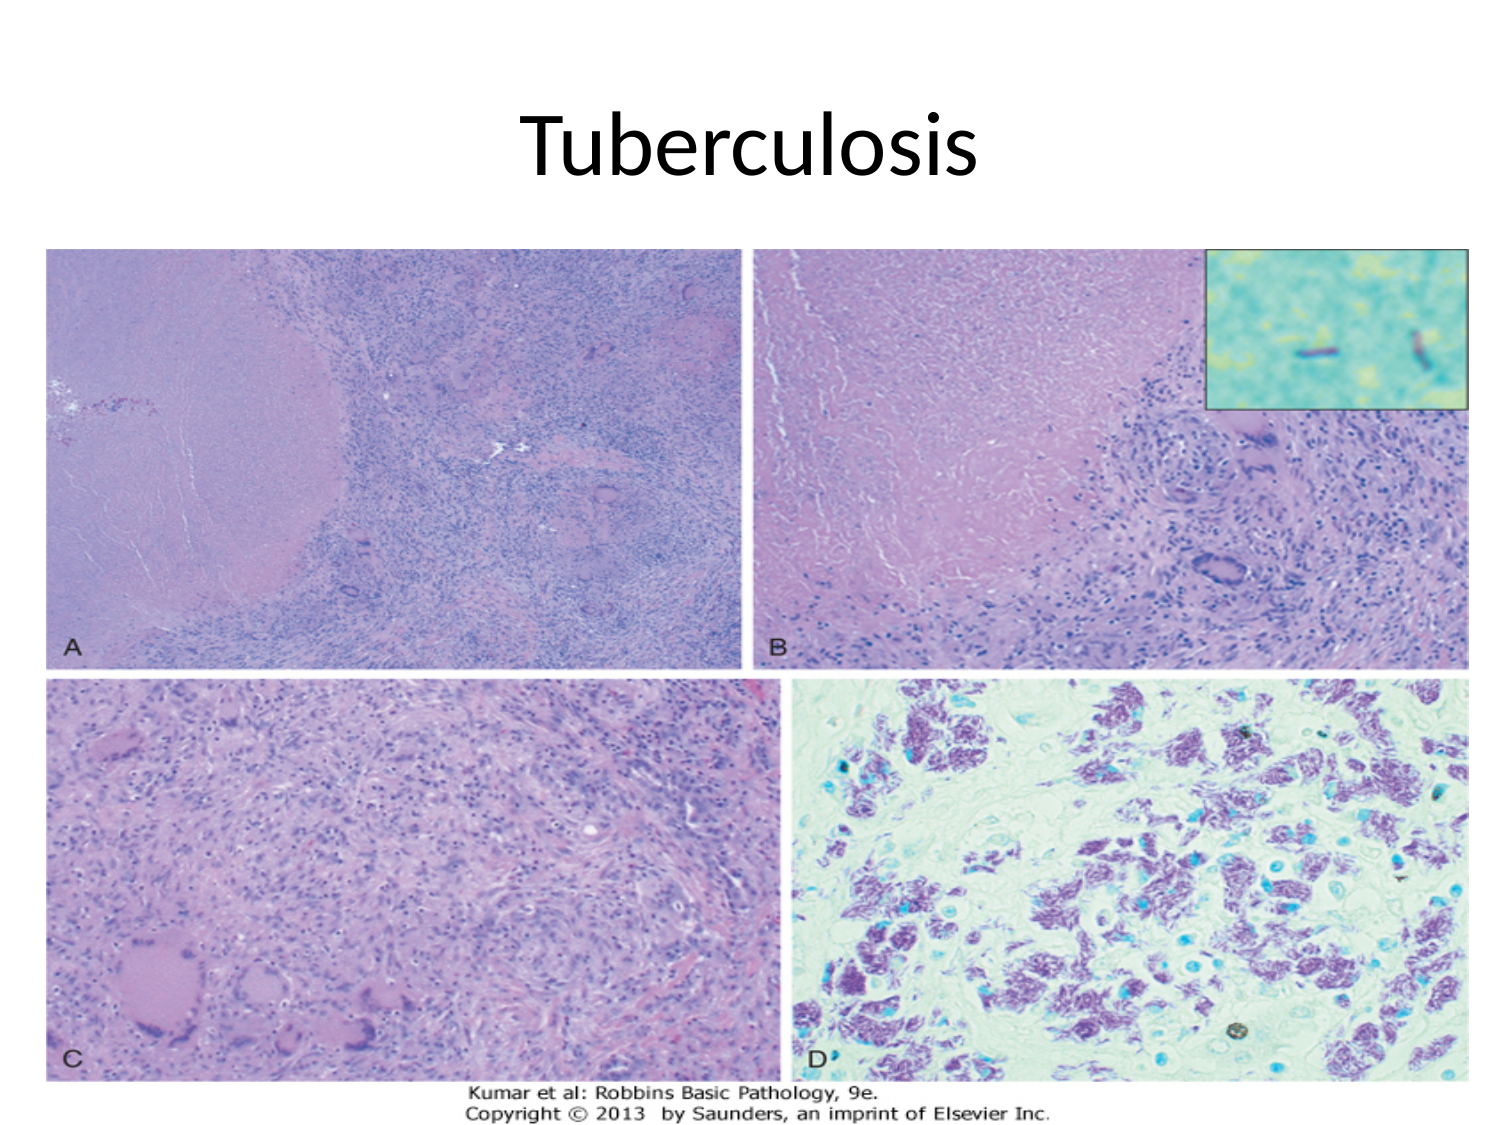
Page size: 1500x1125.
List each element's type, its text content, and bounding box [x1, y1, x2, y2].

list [46, 249, 1469, 1125]
title Tuberculosis [75, 45, 1425, 233]
